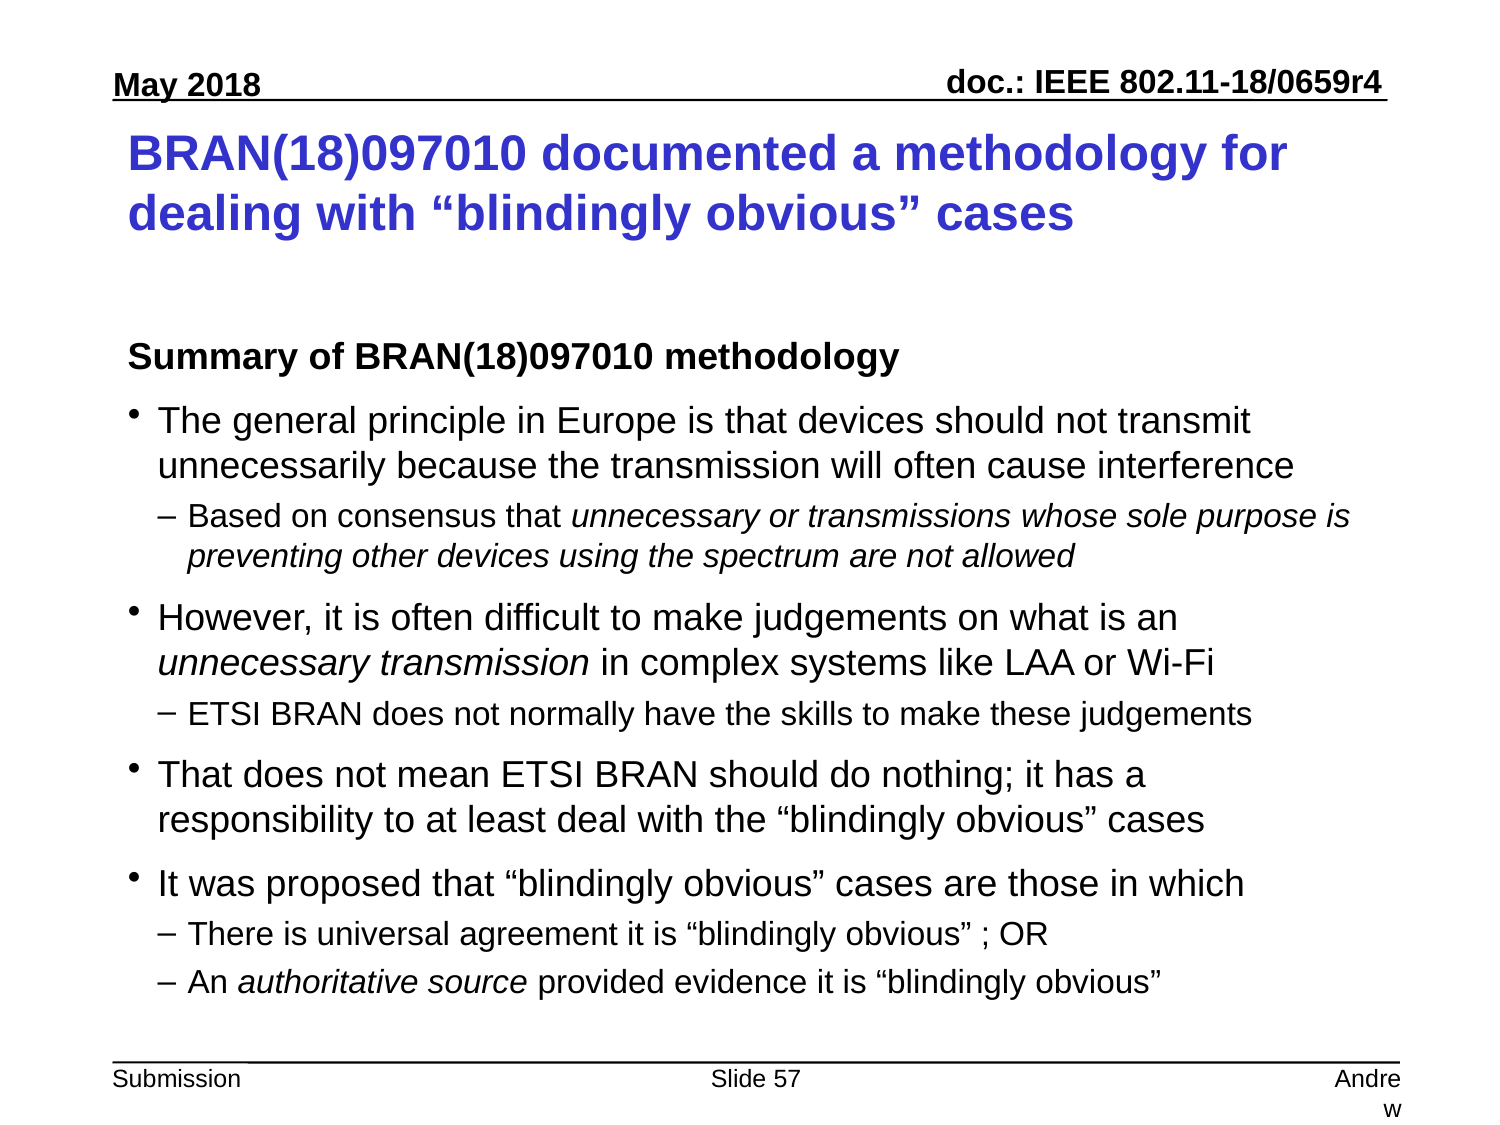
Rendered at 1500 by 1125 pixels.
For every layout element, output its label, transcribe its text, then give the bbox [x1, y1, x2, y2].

list Summary of BRAN(18)097010 methodology The general principle in Europe is that devices should not transmit unnecessarily because the transmission will often cause interference Based on consensus that unnecessary or transmissions whose sole purpose is preventing other devices using the spectrum are not allowed However, it is often difficult to make judgements on what is an unnecessary transmission in complex systems like LAA or Wi-Fi ETSI BRAN does not normally have the skills to make these judgements That does not mean ETSI BRAN should do nothing; it has a responsibility to at least deal with the “blindingly obvious” cases It was proposed that “blindingly obvious” cases are those in which There is universal agreement it is “blindingly obvious” ; OR An authoritative source provided evidence it is “blindingly obvious” [112, 324, 1388, 1000]
slide_number Slide 57 [709, 1061, 803, 1093]
footer Andrew Myles, Cisco [1320, 1061, 1402, 1093]
title BRAN(18)097010 documented a methodology for dealing with “blindingly obvious” cases [112, 112, 1388, 288]
